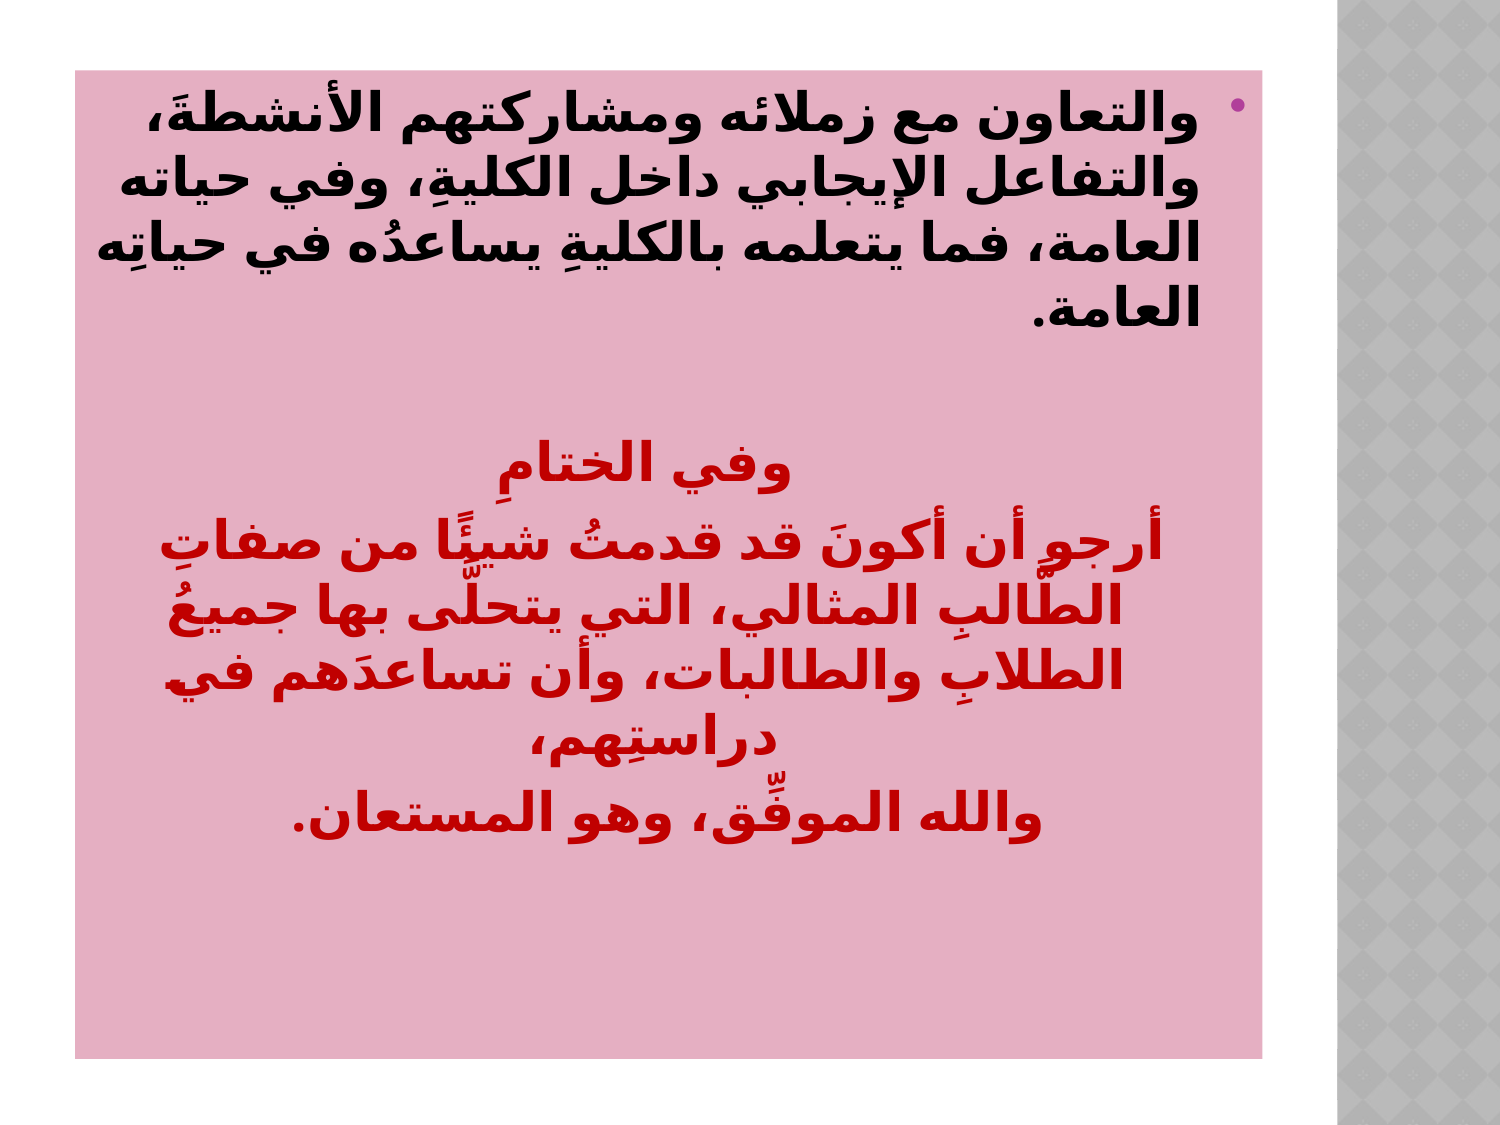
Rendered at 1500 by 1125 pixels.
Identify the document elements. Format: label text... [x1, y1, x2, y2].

list والتعاون مع زملائه ومشاركتهم الأنشطةَ، والتفاعل الإيجابي داخل الكليةِ، وفي حياته العامة، فما يتعلمه بالكليةِ يساعدُه في حياتِه العامة. وفي الختامِ أرجو أن أكونَ قد قدمتُ شيئًا من صفاتِ الطَّالبِ المثالي، التي يتحلَّى بها جميعُ الطلابِ والطالبات، وأن تساعدَهم في دراستِهم، والله الموفِّق، وهو المستعان. [75, 70, 1263, 1059]
